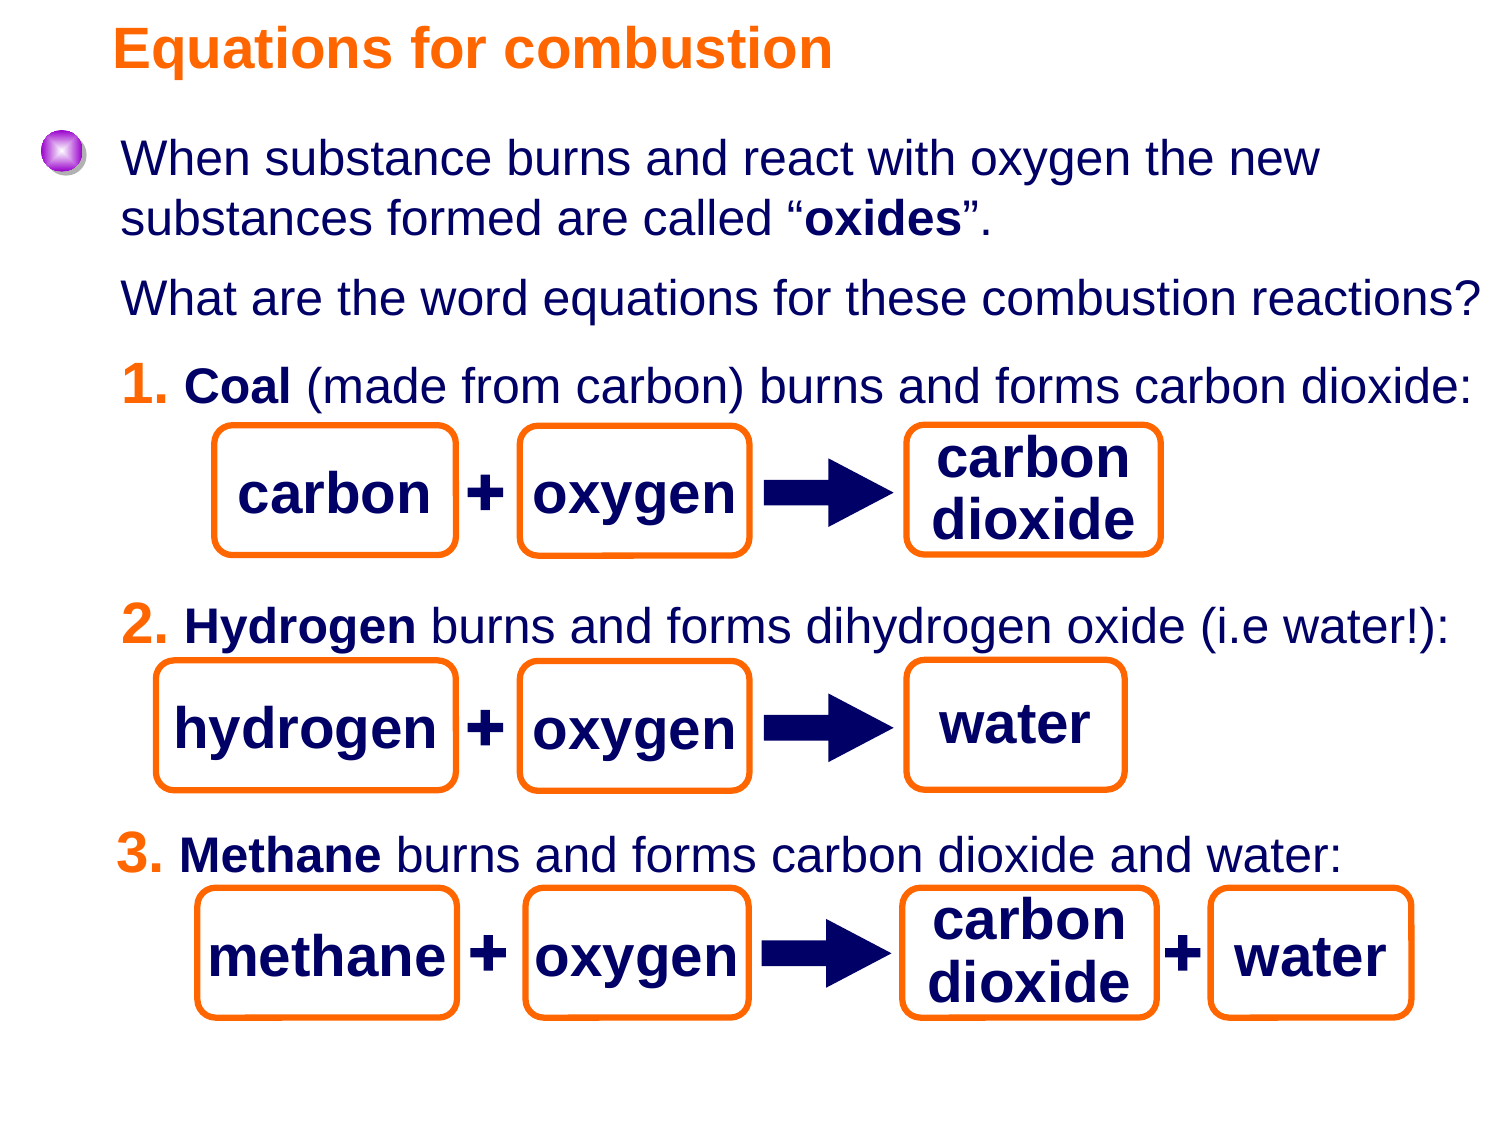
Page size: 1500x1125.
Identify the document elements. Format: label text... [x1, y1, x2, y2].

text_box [155, 659, 1125, 792]
text_box 3. Methane burns and forms carbon dioxide and water: [101, 807, 1472, 890]
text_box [214, 424, 1162, 556]
text_box 1. Coal (made from carbon) burns and forms carbon dioxide: [106, 338, 1500, 423]
text_box 2. Hydrogen burns and forms dihydrogen oxide (i.e water!): [106, 577, 1500, 663]
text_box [197, 887, 1412, 1018]
text_box When substance burns and react with oxygen the new substances formed are called “oxides”. What are the word equations for these combustion reactions? [105, 117, 1500, 333]
title Equations for combustion [0, 0, 1069, 91]
text_box [41, 130, 83, 172]
